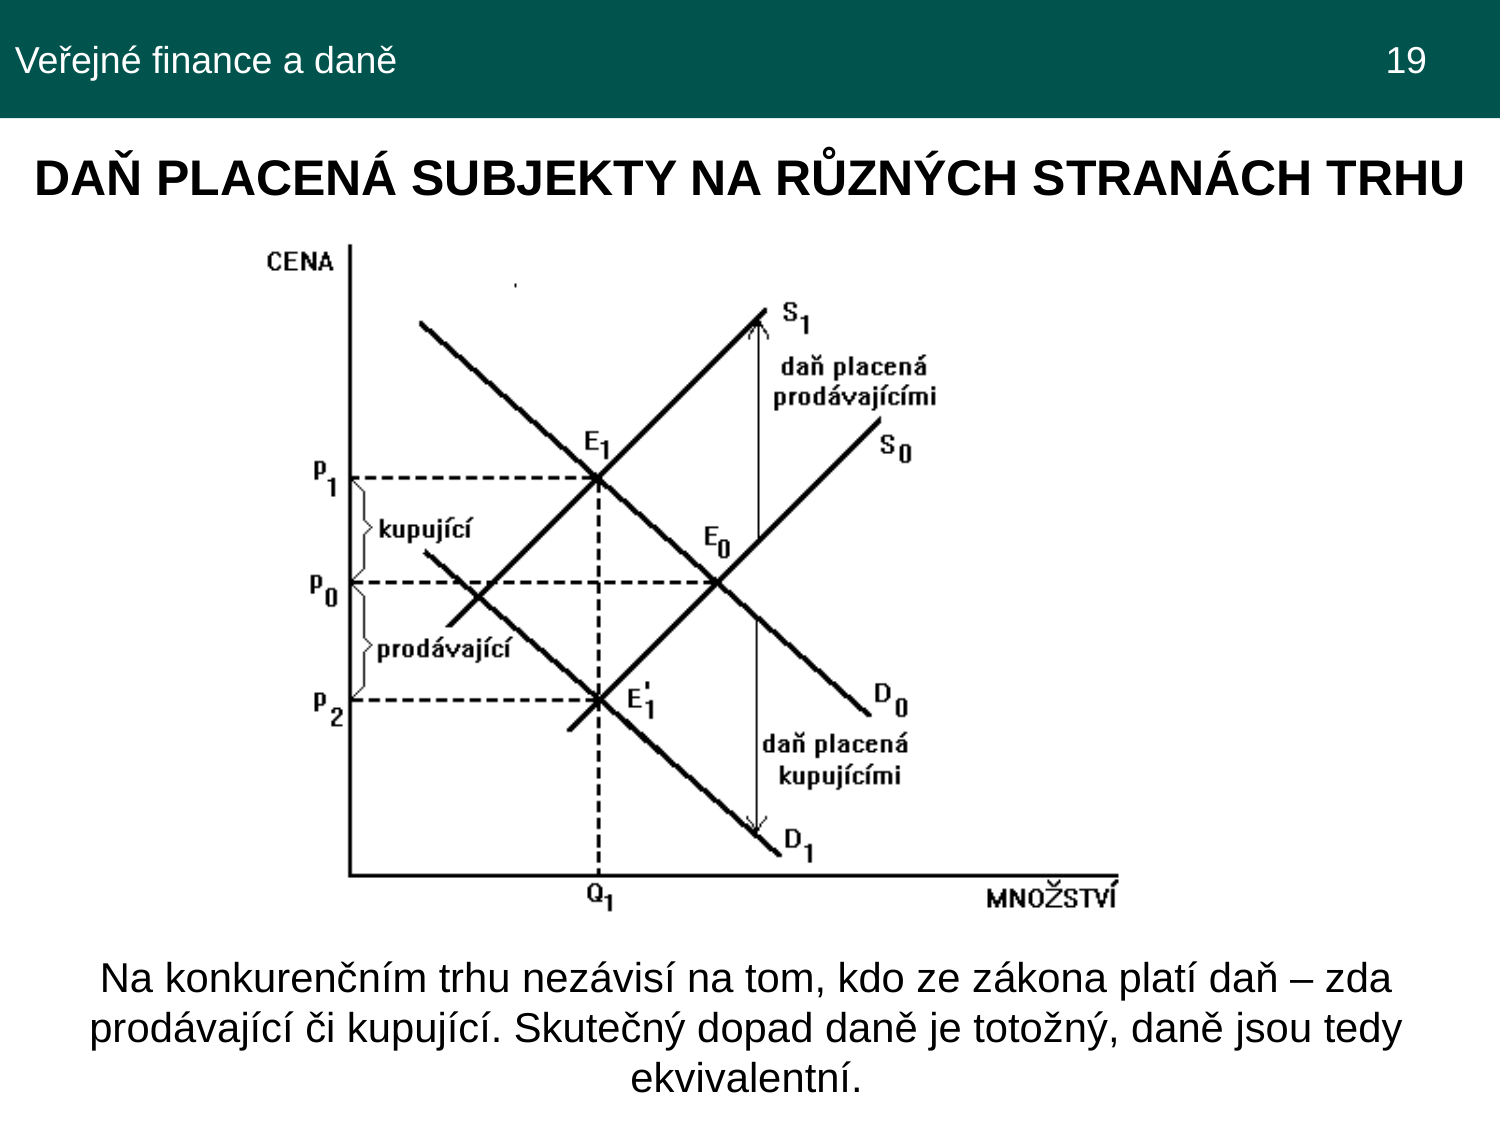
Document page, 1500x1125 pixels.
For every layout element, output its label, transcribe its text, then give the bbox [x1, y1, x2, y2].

picture [257, 213, 1160, 950]
text_box Veřejné finance a daně 19 [0, 0, 1500, 120]
text_box Na konkurenčním trhu nezávisí na tom, kdo ze zákona platí daň – zda prodávající či kupující. Skutečný dopad daně je totožný, daně jsou tedy ekvivalentní. [38, 943, 1455, 1108]
text_box DAŇ PLACENÁ SUBJEKTY NA RŮZNÝCH STRANÁCH TRHU [8, 137, 1492, 213]
